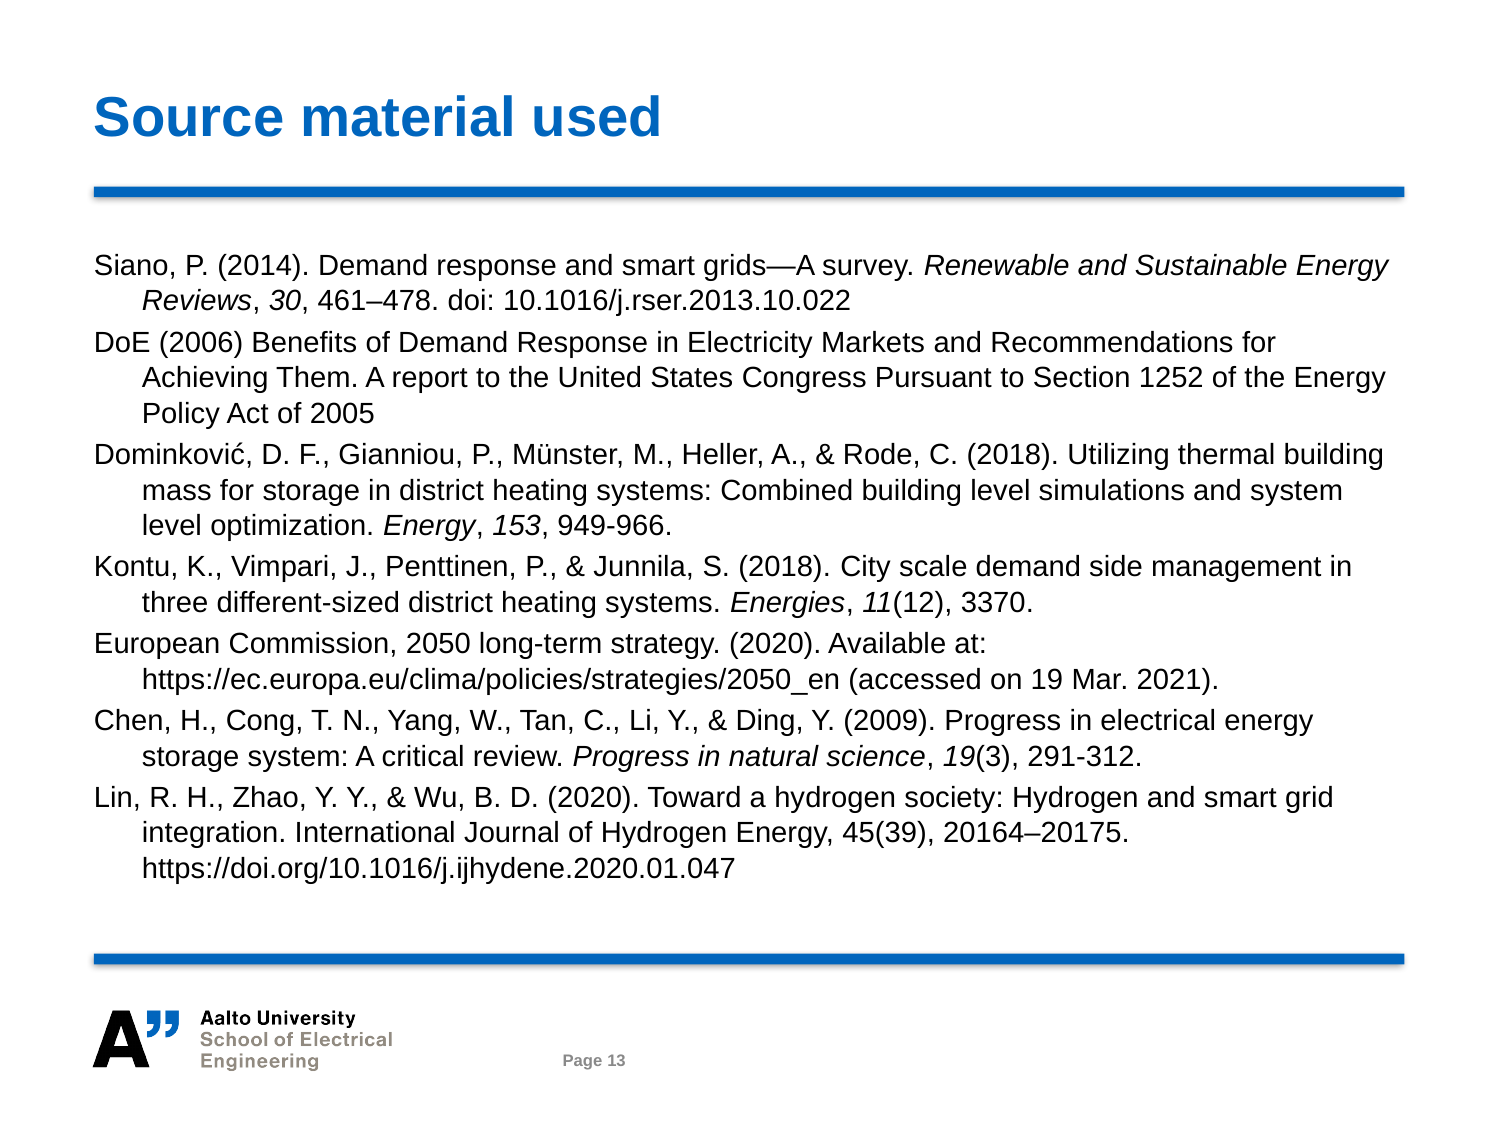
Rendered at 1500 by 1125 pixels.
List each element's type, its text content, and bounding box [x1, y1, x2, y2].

slide_number Page 13 [562, 1050, 816, 1071]
title Source material used [93, 80, 1369, 228]
picture [35, 953, 449, 1125]
list Siano, P. (2014). Demand response and smart grids—A survey. Renewable and Sustainable Energy Reviews, 30, 461–478. doi: 10.1016/j.rser.2013.10.022 DoE (2006) Benefits of Demand Response in Electricity Markets and Recommendations for Achieving Them. A report to the United States Congress Pursuant to Section 1252 of the Energy Policy Act of 2005 Dominković, D. F., Gianniou, P., Münster, M., Heller, A., & Rode, C. (2018). Utilizing thermal building mass for storage in district heating systems: Combined building level simulations and system level optimization. Energy, 153, 949-966. Kontu, K., Vimpari, J., Penttinen, P., & Junnila, S. (2018). City scale demand side management in three different-sized district heating systems. Energies, 11(12), 3370. European Commission, 2050 long-term strategy. (2020). Available at: https://ec.europa.eu/clima/policies/strategies/2050_en (accessed on 19 Mar. 2021). Chen, H., Cong, T. N., Yang, W., Tan, C., Li, Y., & Ding, Y. (2009). Progress in electrical energy storage system: A critical review. Progress in natural science, 19(3), 291-312. Lin, R. H., Zhao, Y. Y., & Wu, B. D. (2020). Toward a hydrogen society: Hydrogen and smart grid integration. International Journal of Hydrogen Energy, 45(39), 20164–20175. https://doi.org/10.1016/j.ijhydene.2020.01.047 [93, 245, 1403, 937]
